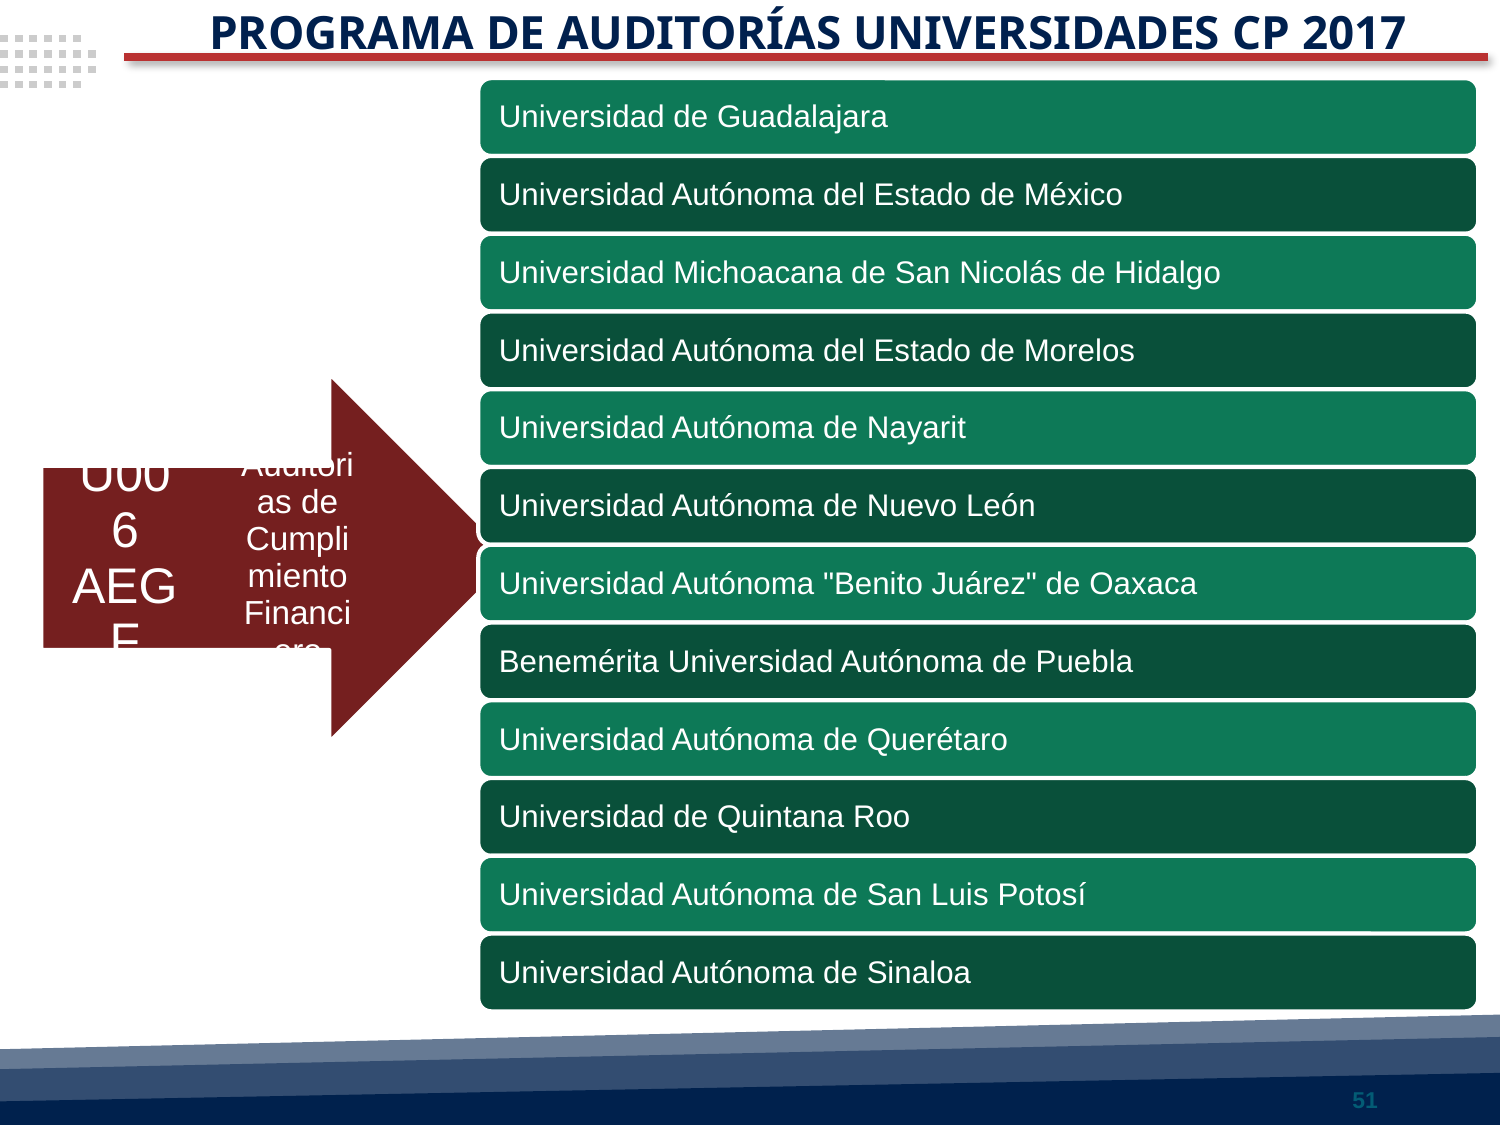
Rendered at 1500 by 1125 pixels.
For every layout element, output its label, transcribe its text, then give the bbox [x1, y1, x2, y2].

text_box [41, 373, 472, 743]
slide_number 51 [1337, 1078, 1489, 1125]
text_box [478, 77, 1479, 1012]
text_box PROGRAMA DE AUDITORÍAS UNIVERSIDADES CP 2017 [194, 0, 1435, 56]
